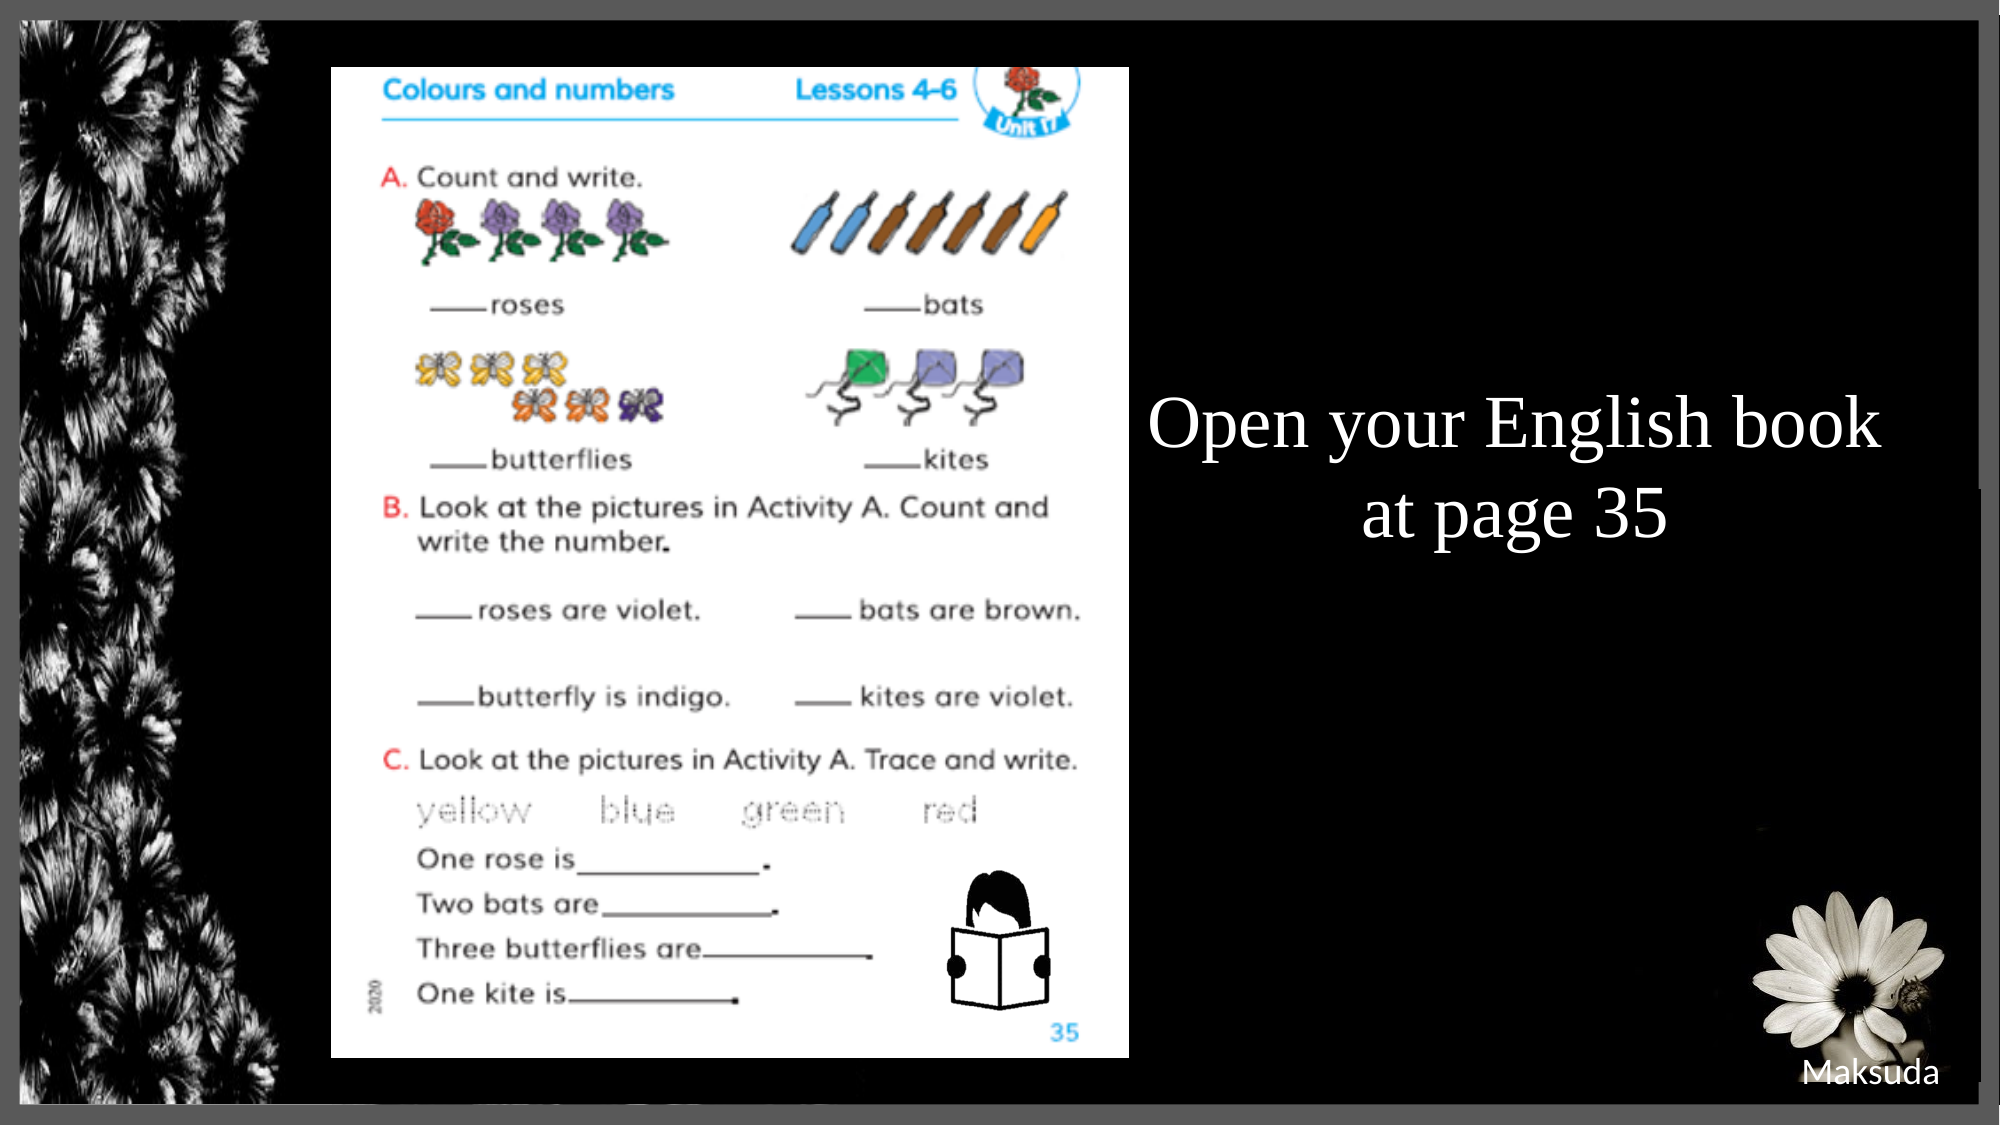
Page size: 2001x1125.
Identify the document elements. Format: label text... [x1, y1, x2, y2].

text_box Open your English book at page 35 [1129, 365, 1901, 561]
picture [20, 21, 1981, 1104]
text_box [936, 868, 1063, 1022]
